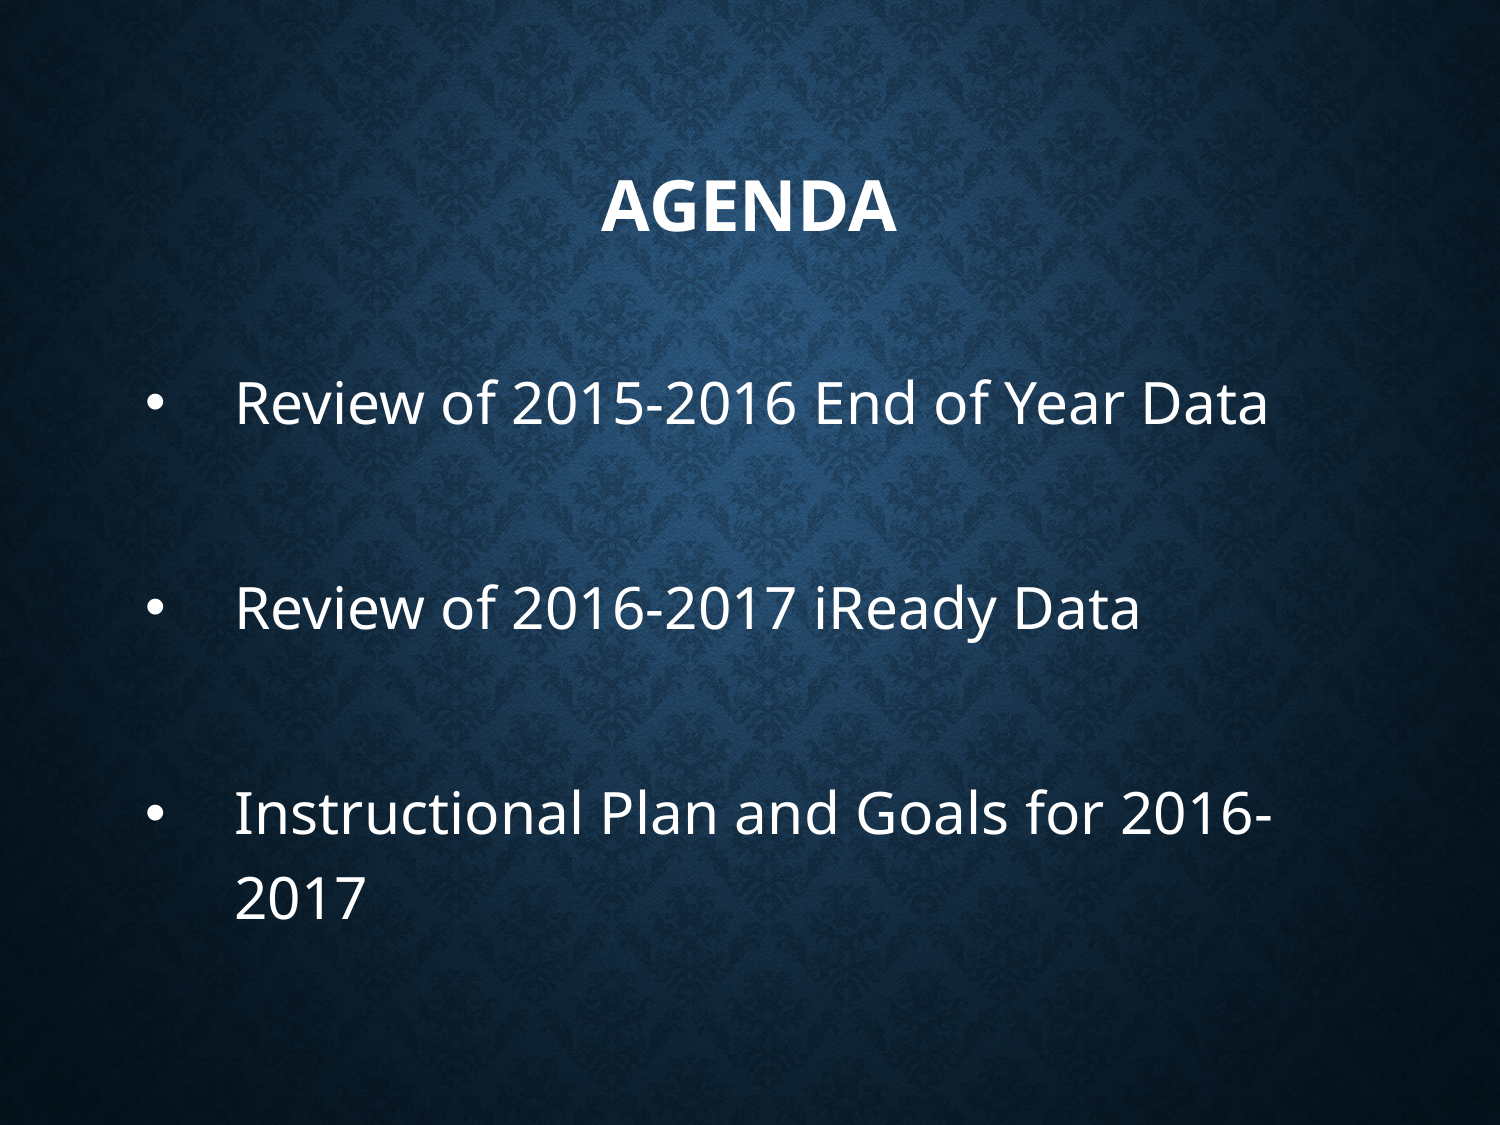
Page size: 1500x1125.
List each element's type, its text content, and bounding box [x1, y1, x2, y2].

title Agenda [112, 99, 1387, 318]
list Review of 2015-2016 End of Year Data Review of 2016-2017 iReady Data Instructional Plan and Goals for 2016-2017 [112, 343, 1387, 950]
